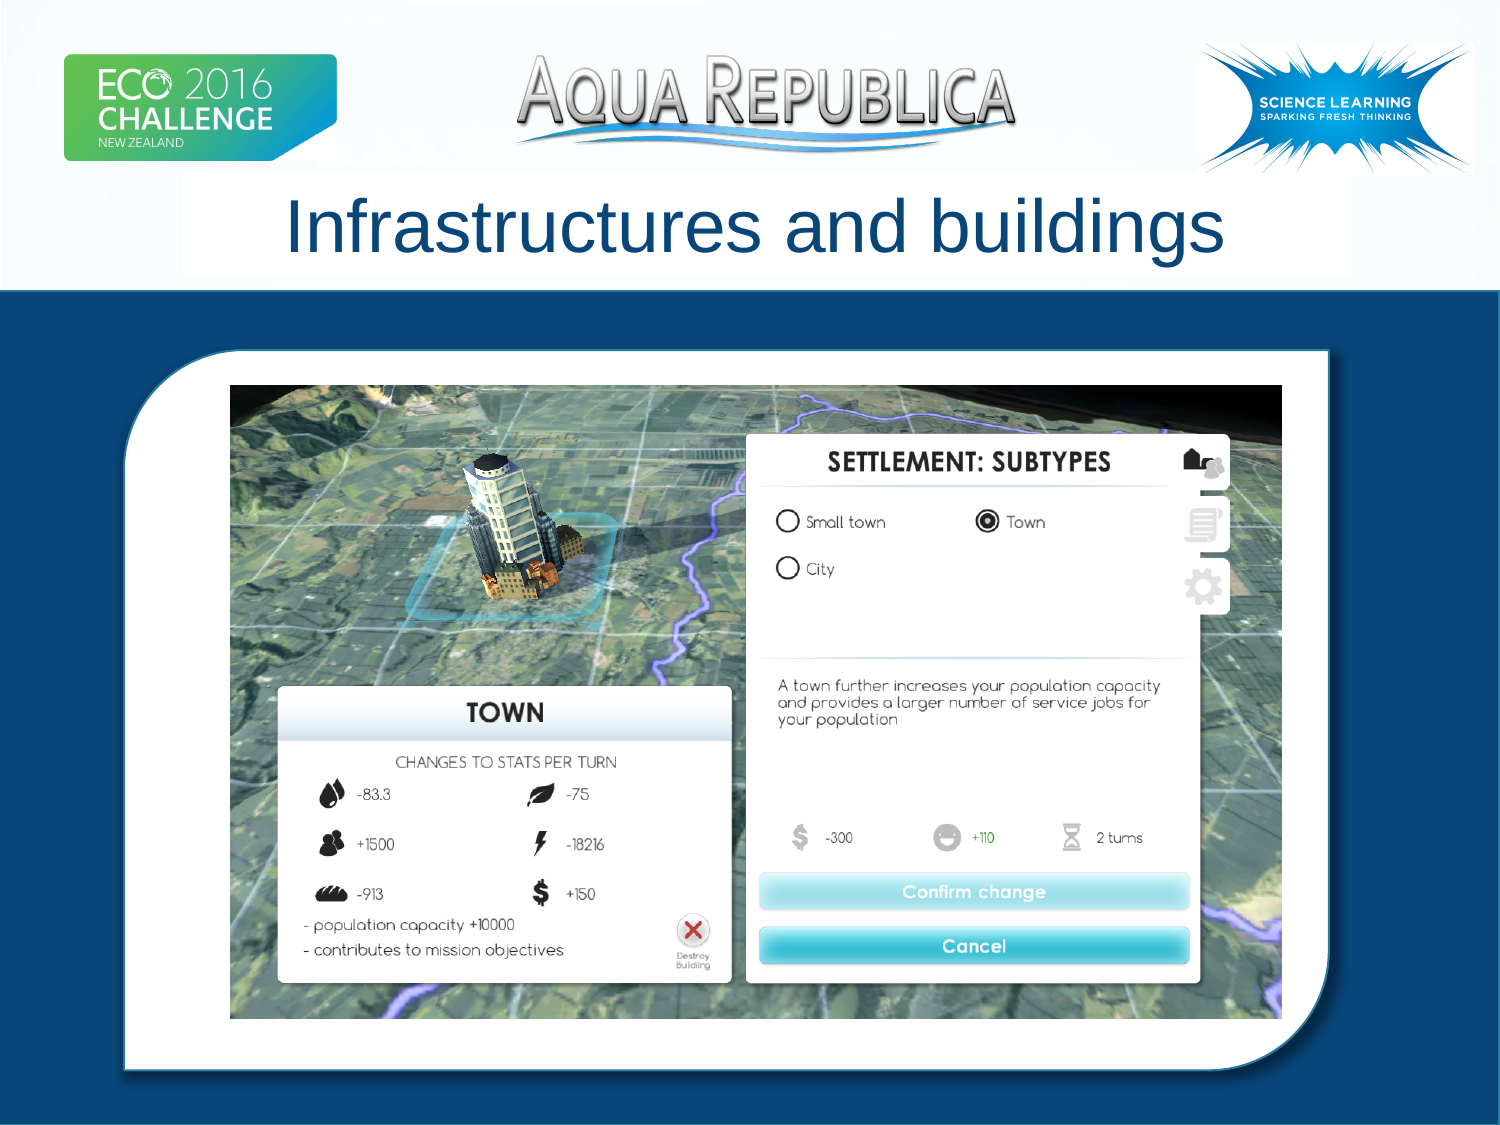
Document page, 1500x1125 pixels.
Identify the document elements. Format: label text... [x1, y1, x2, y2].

text_box [0, 290, 1500, 1125]
picture [0, 0, 1500, 290]
picture [229, 385, 1282, 1020]
text_box [123, 350, 1329, 1071]
title Infrastructures and buildings [183, 172, 1350, 275]
